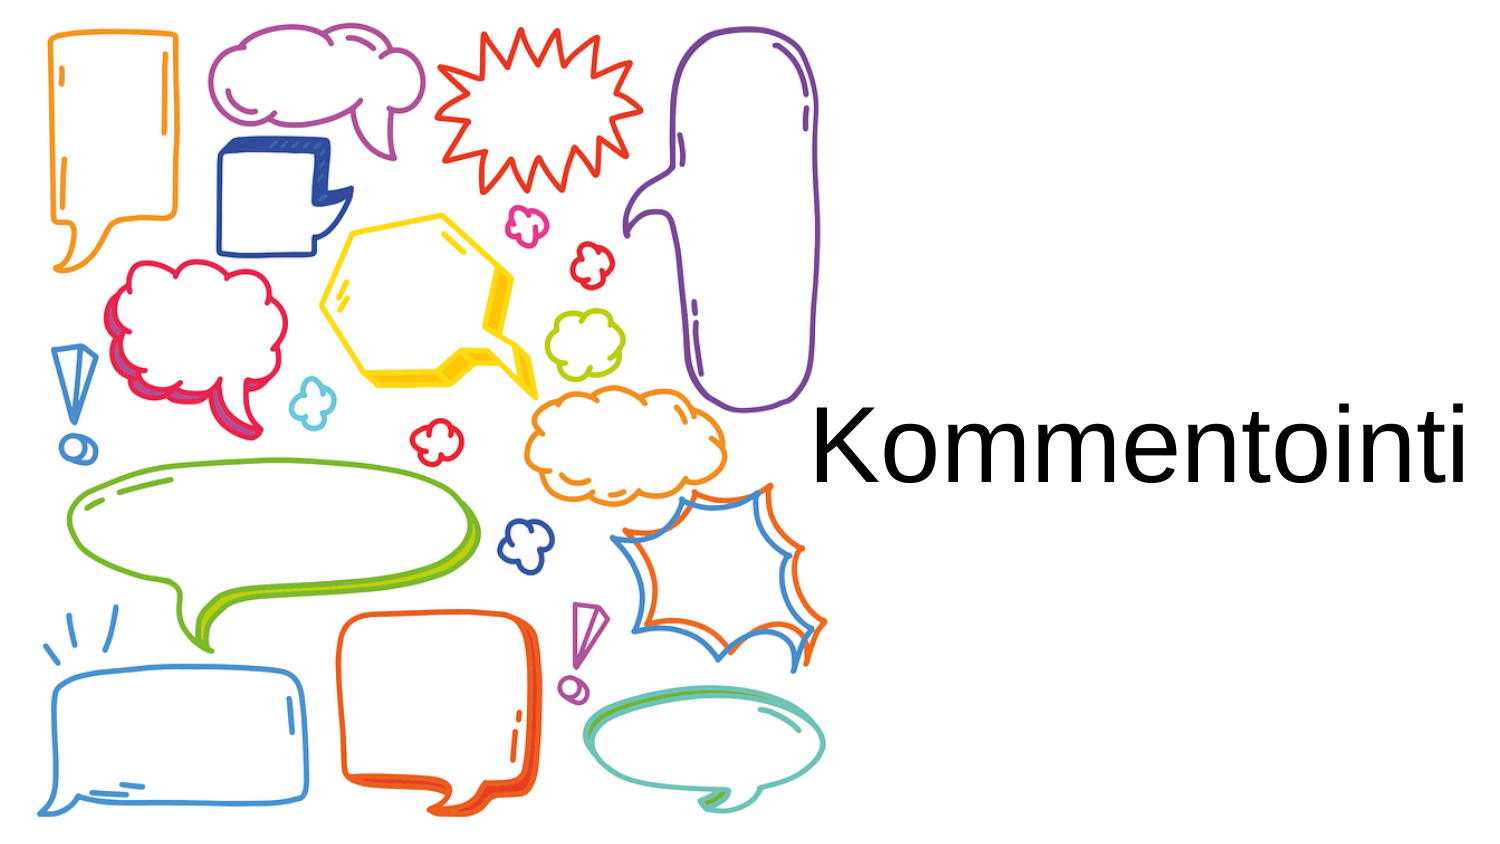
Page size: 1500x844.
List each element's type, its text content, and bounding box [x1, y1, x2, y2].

picture [28, 15, 833, 820]
title Kommentointi [838, 346, 1500, 520]
